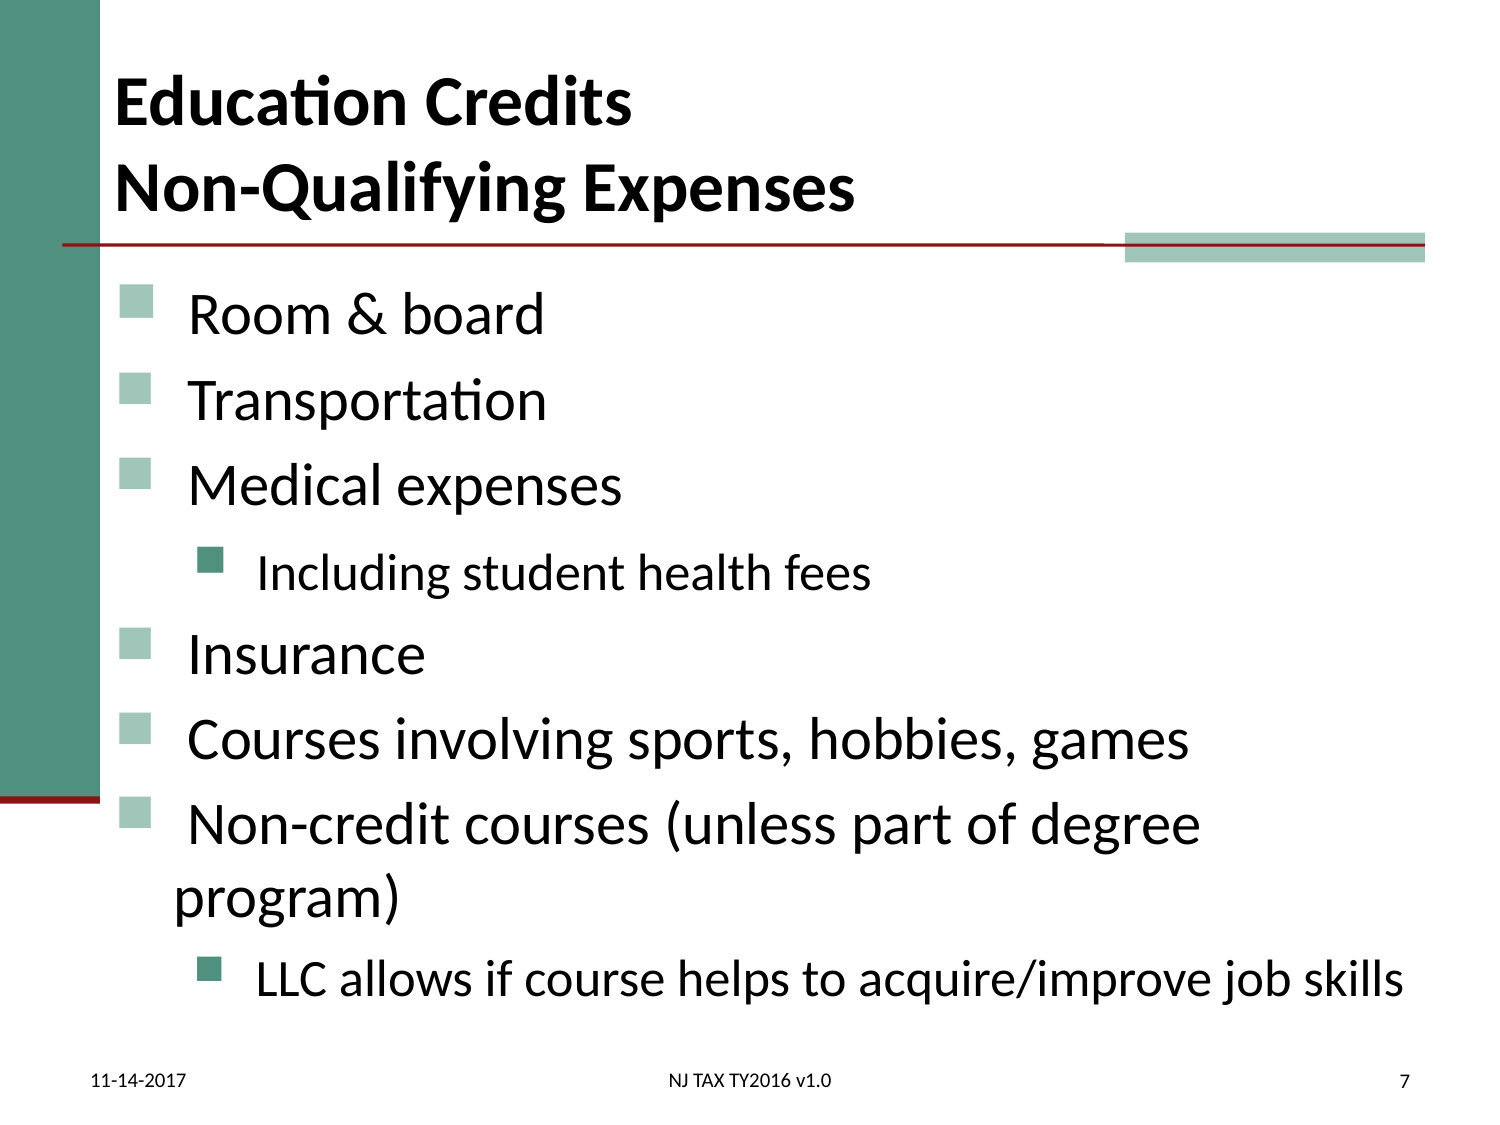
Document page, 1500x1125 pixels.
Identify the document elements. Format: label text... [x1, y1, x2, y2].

list Room & board Transportation Medical expenses Including student health fees Insurance Courses involving sports, hobbies, games Non-credit courses (unless part of degree program) LLC allows if course helps to acquire/improve job skills [99, 262, 1425, 1038]
title Education Credits Non-Qualifying Expenses [99, 45, 1425, 234]
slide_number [74, 1049, 401, 1100]
footer NJ TAX TY2016 v1.0 [496, 1050, 1004, 1100]
slide_number 7 [1112, 1049, 1426, 1101]
